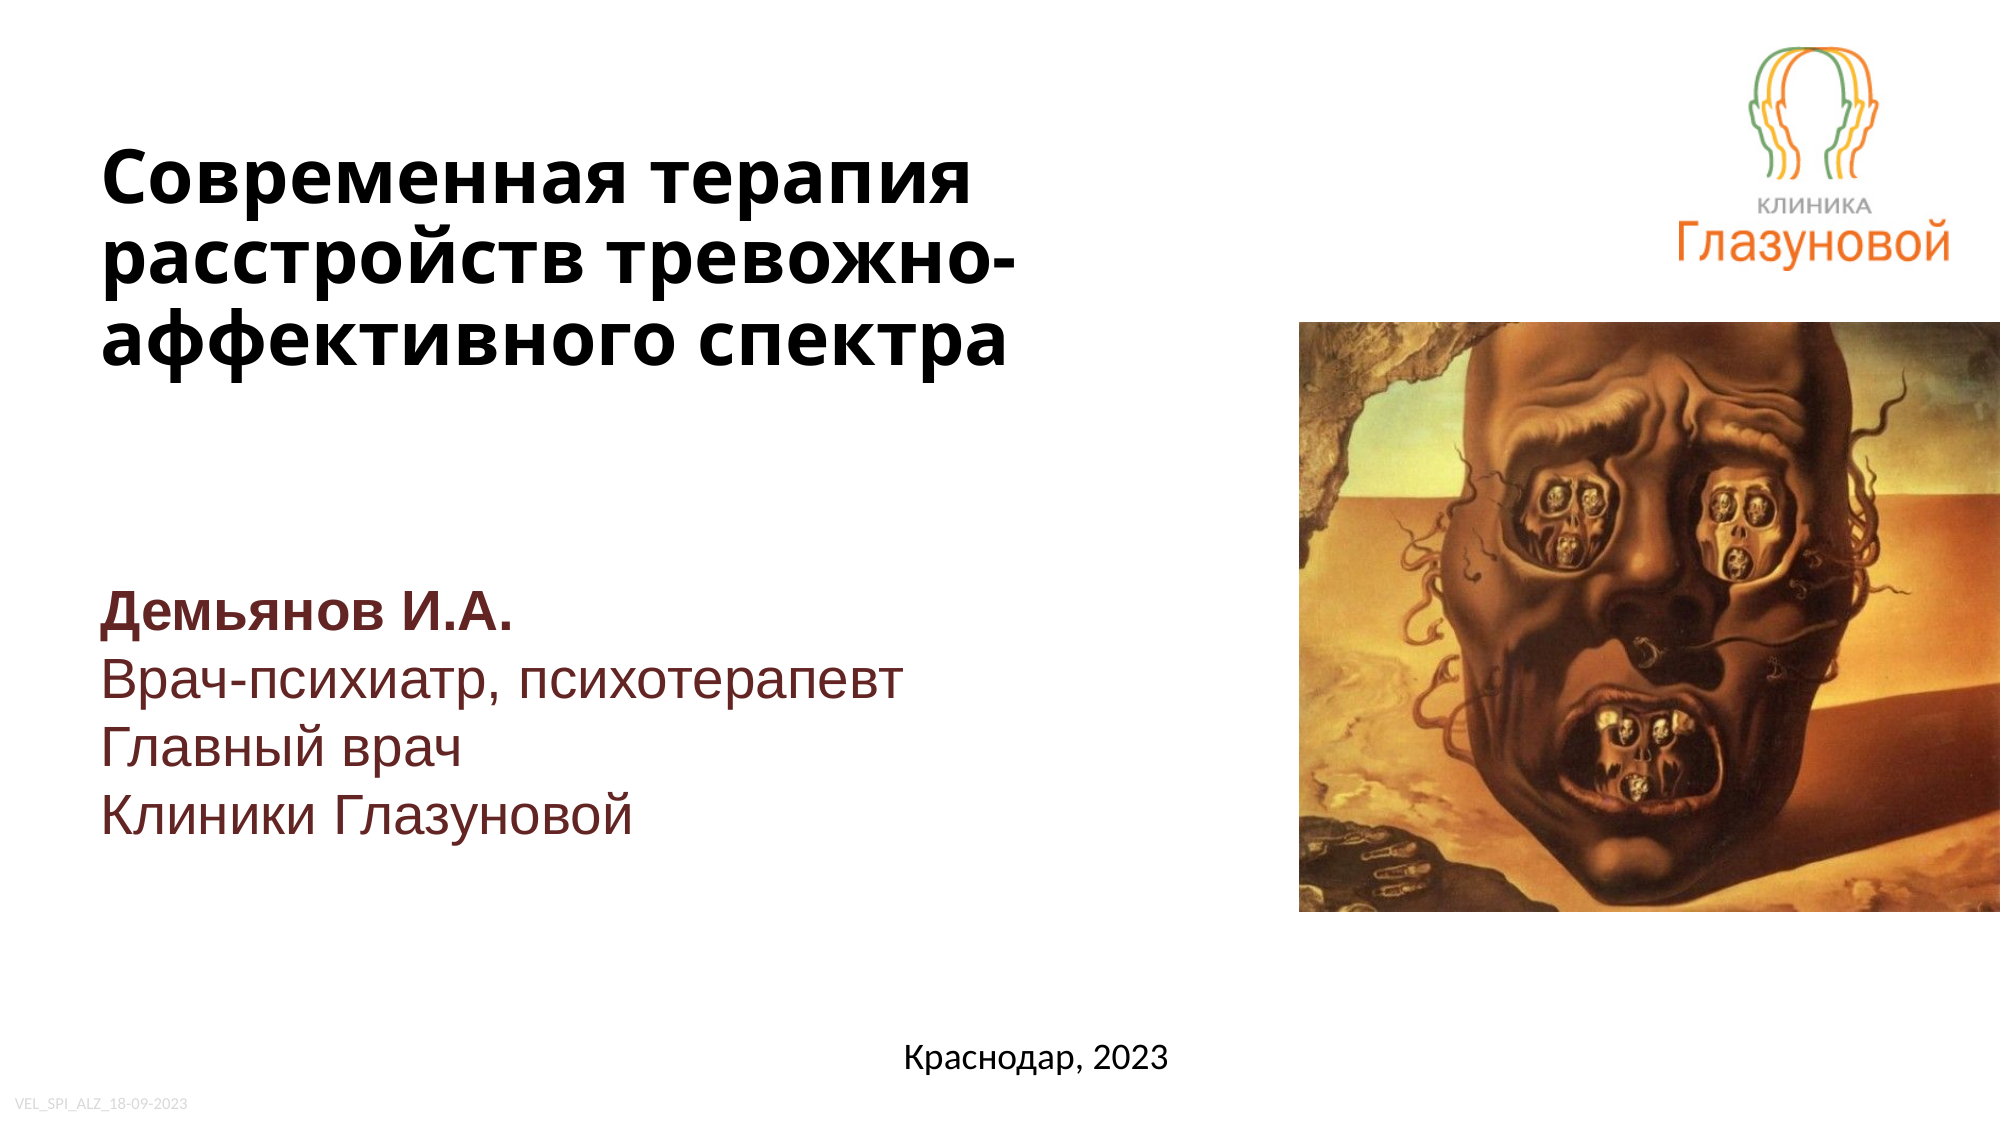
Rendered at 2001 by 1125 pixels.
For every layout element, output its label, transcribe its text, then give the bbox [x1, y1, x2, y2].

text_box Краснодар, 2023 [888, 1024, 1184, 1085]
text_box Демьянов И.А. Врач-психиатр, психотерапевт Главный врач Клиники Глазуновой [85, 566, 1094, 855]
picture [1679, 46, 1955, 271]
picture [1299, 322, 2000, 912]
text_box VEL_SPI_ALZ_18-09-2023 [0, 1085, 390, 1120]
title Современная терапия расстройств тревожно-аффективного спектра [85, 184, 1361, 426]
